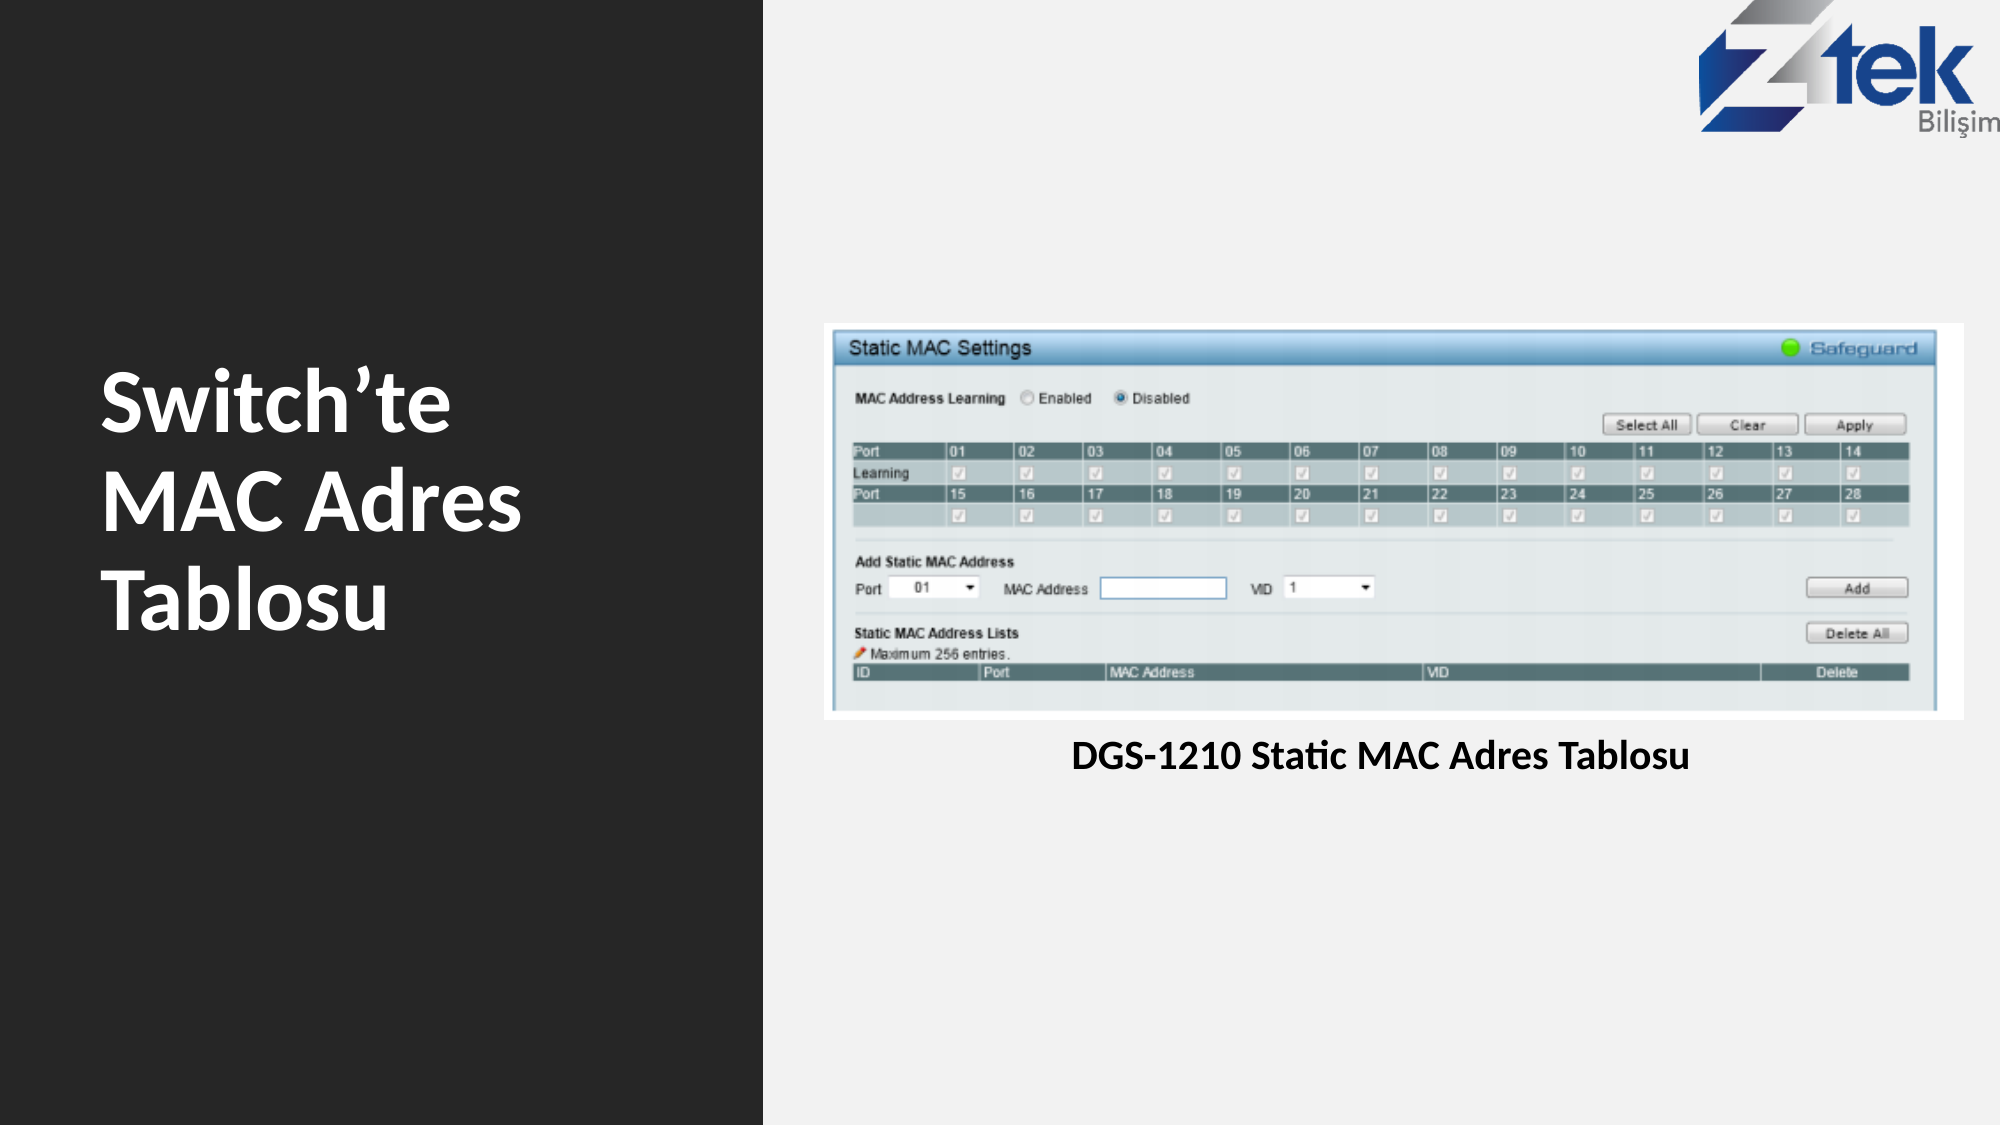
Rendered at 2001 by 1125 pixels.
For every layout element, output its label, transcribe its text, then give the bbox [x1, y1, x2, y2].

text_box DGS-1210 Static MAC Adres Tablosu [1056, 720, 1707, 785]
picture [1699, 0, 2000, 138]
title Switch’te MAC Adres Tablosu [85, 104, 666, 1020]
text_box [762, 0, 2000, 1125]
text_box [0, 0, 762, 1125]
picture [824, 323, 1964, 720]
